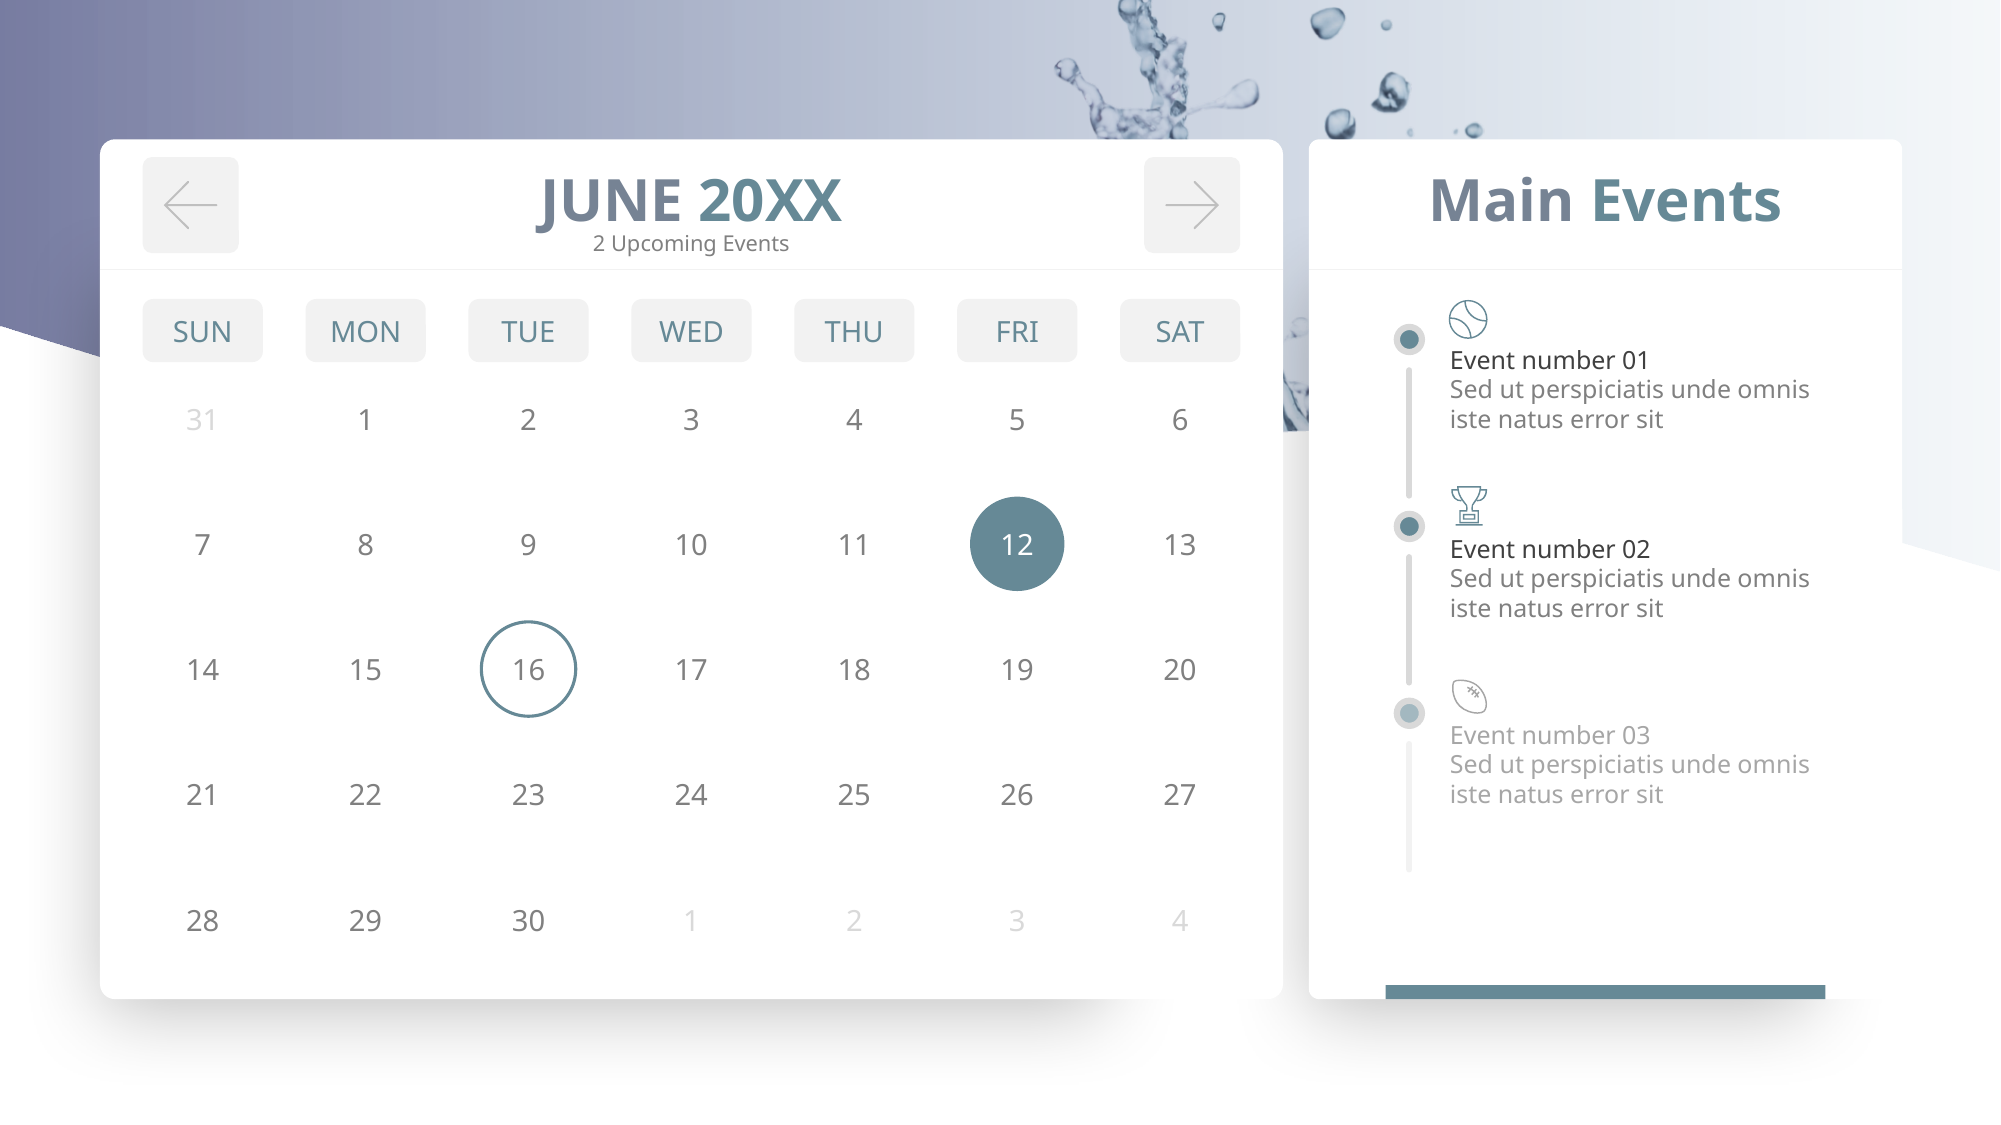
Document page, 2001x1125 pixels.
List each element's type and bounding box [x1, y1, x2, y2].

text_box [511, 155, 872, 265]
text_box [872, 156, 1241, 254]
text_box [142, 298, 1241, 968]
text_box [1396, 326, 1422, 870]
text_box [1435, 679, 1828, 818]
picture [0, 0, 2000, 572]
text_box [142, 156, 511, 254]
text_box [99, 139, 1284, 1000]
text_box [1435, 299, 1828, 443]
text_box [1435, 486, 1828, 631]
text_box [1308, 139, 1903, 1000]
